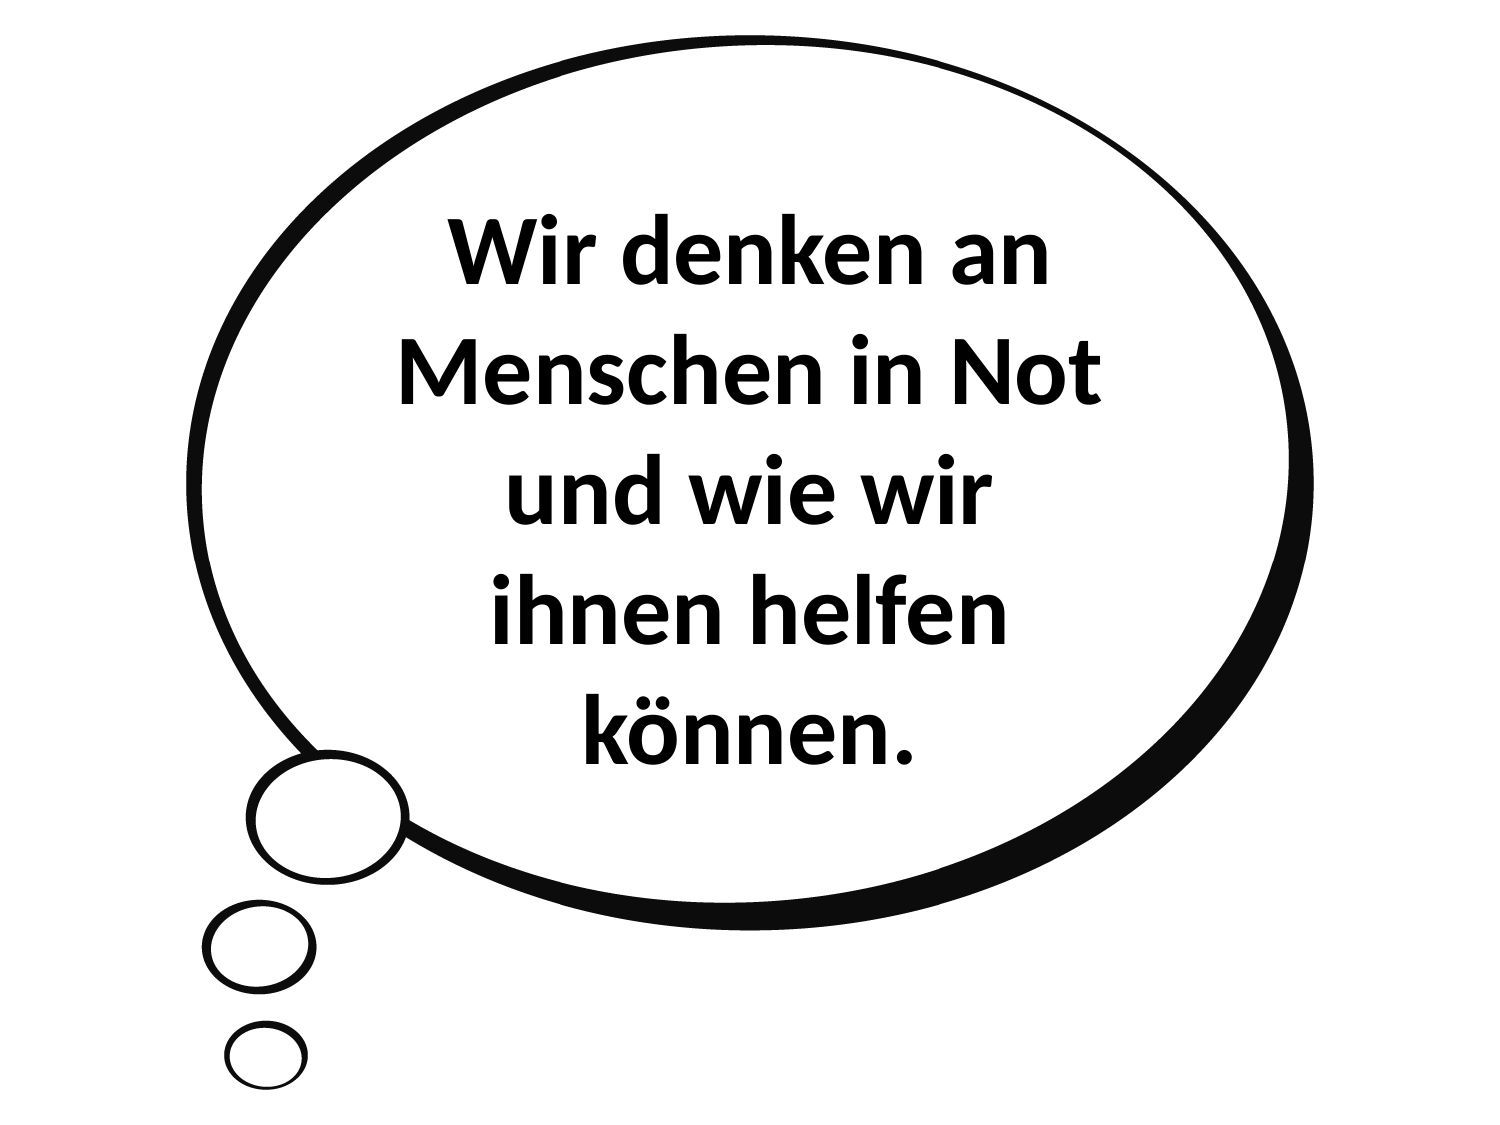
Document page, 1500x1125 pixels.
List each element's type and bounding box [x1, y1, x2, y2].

picture [180, 30, 1320, 1095]
